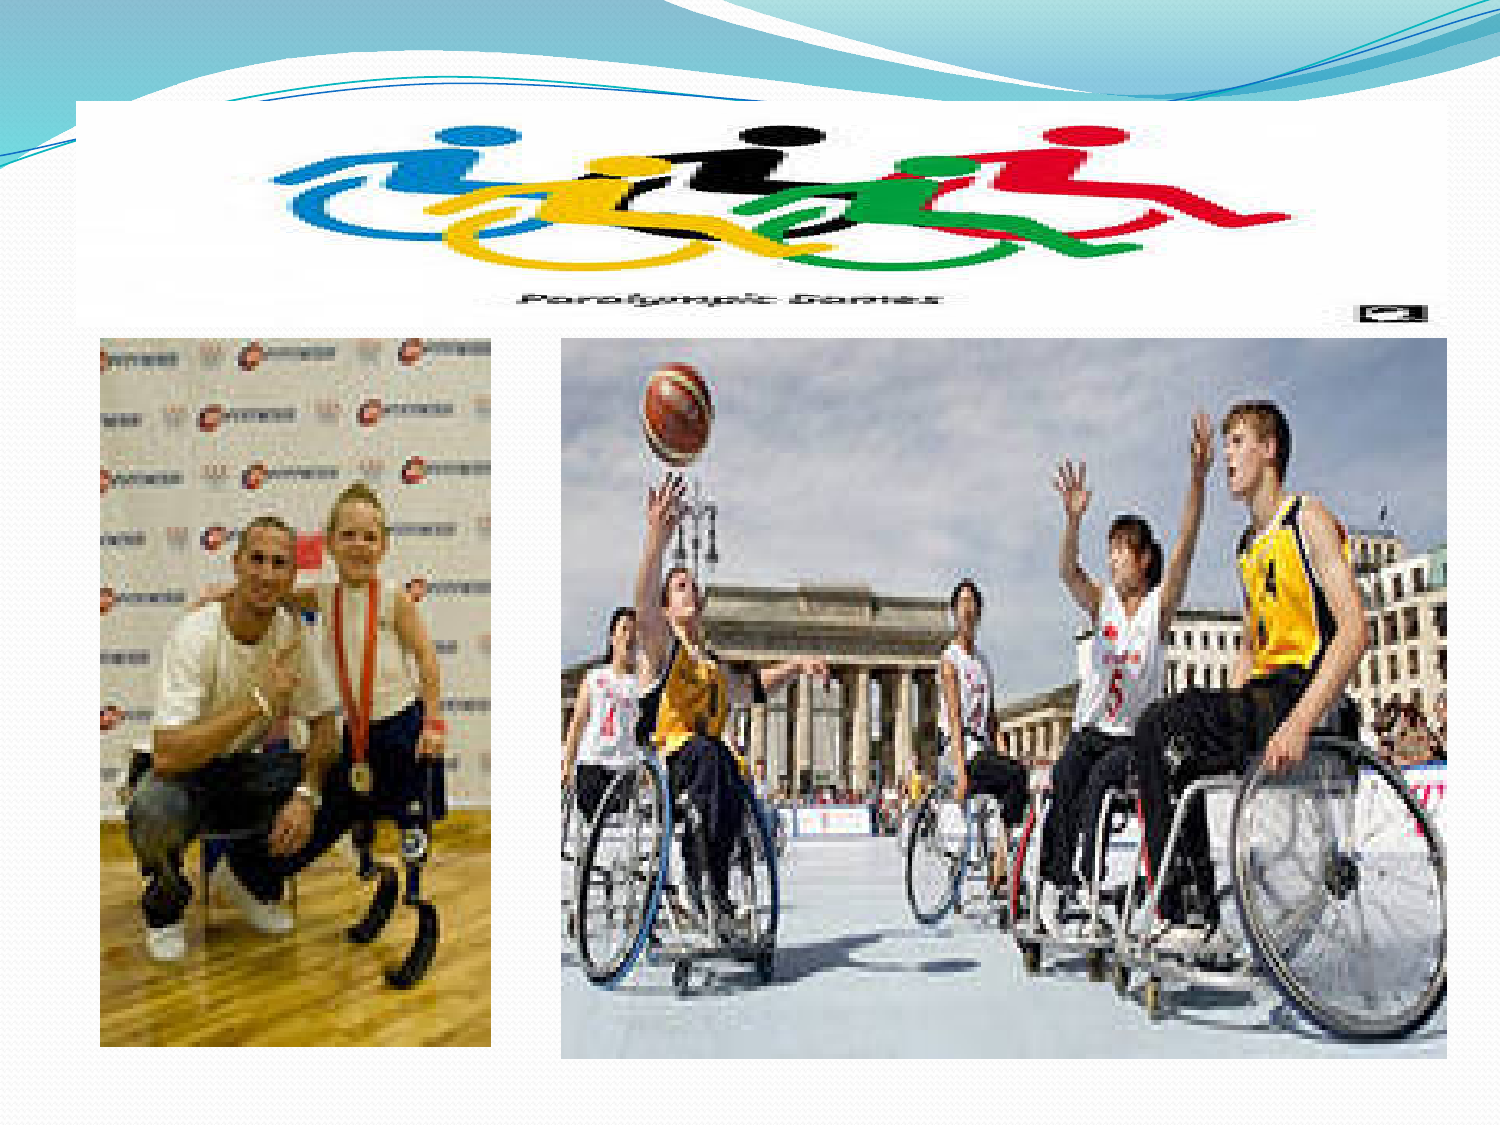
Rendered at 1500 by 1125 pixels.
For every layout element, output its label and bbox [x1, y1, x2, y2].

picture [560, 337, 1448, 1059]
picture [76, 101, 1448, 327]
picture [100, 337, 491, 1048]
